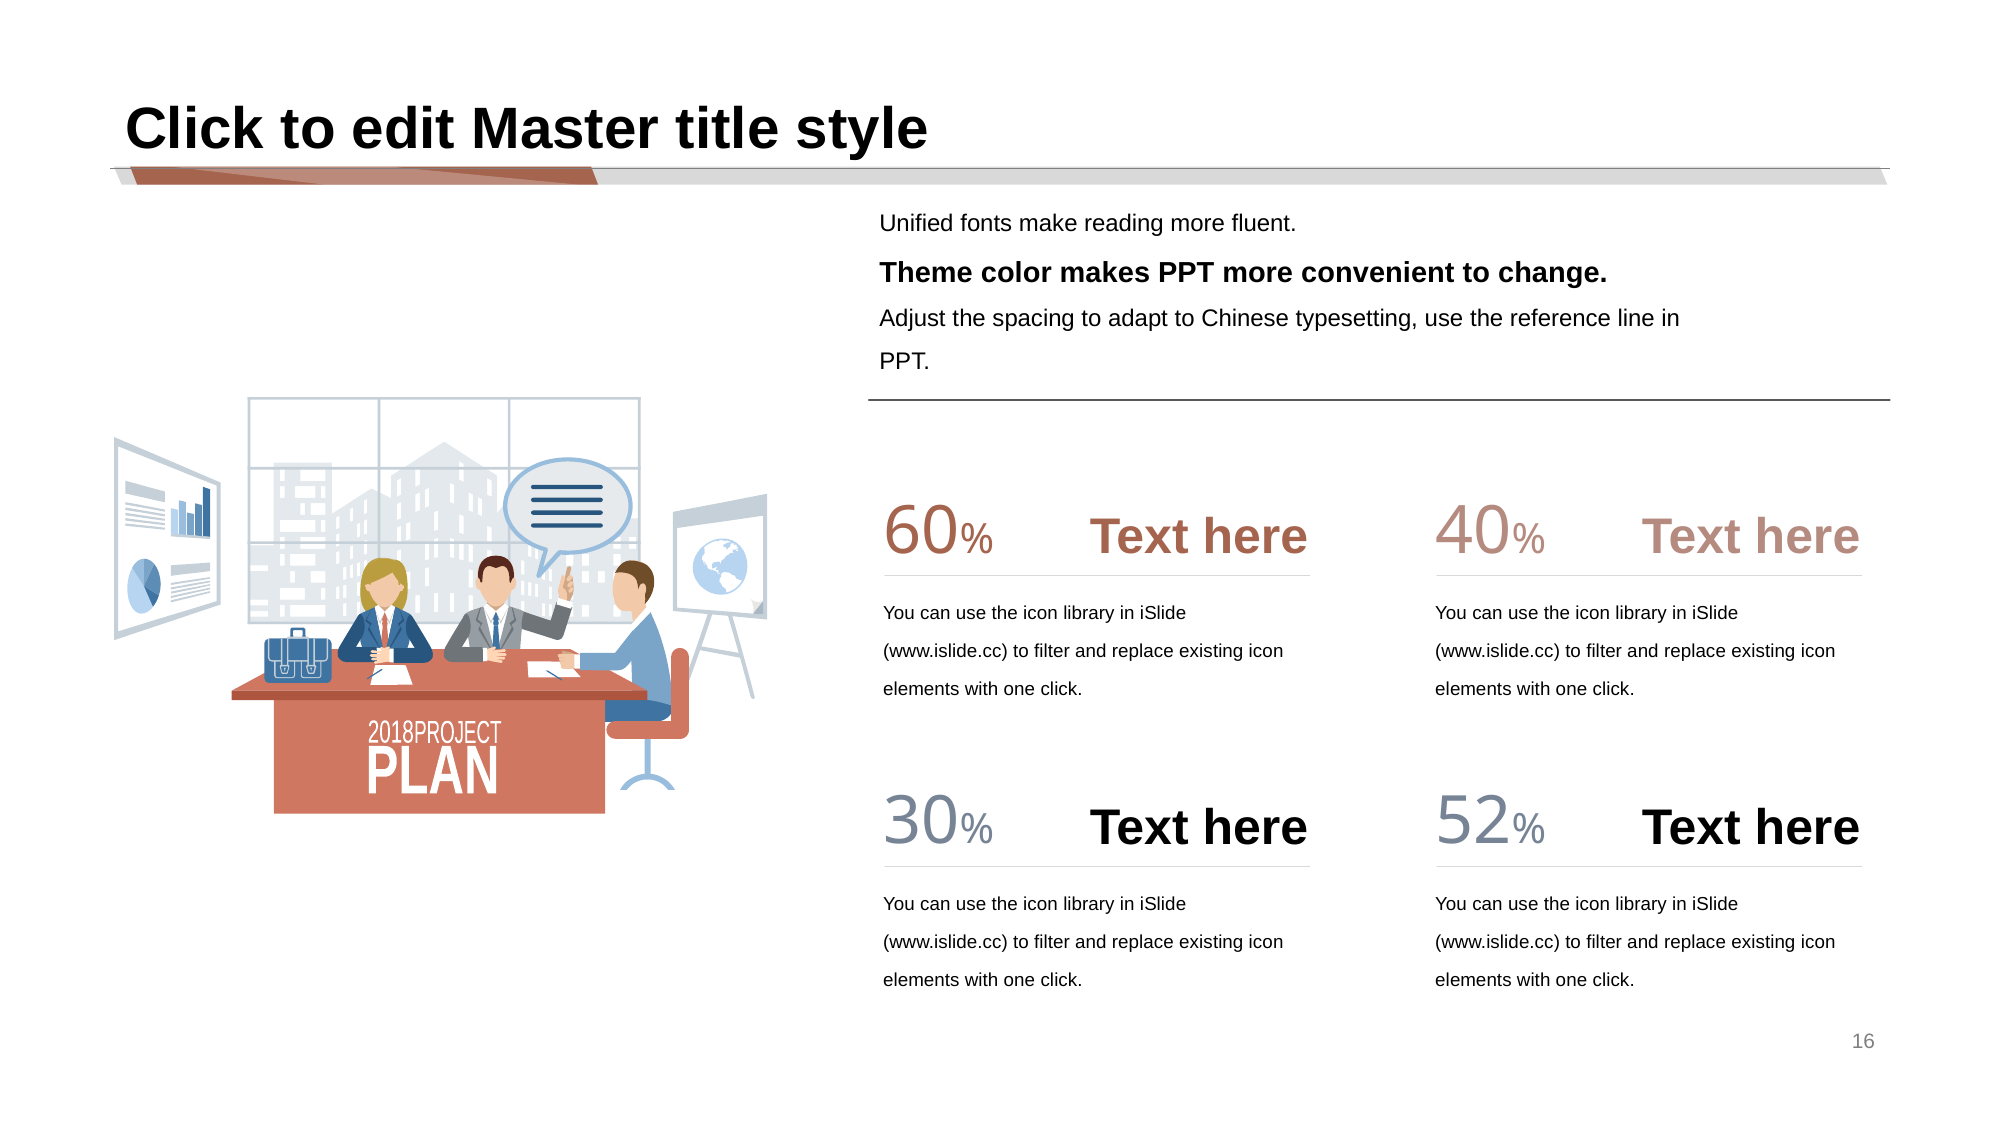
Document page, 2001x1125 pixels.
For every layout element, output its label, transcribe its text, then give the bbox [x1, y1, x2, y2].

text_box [114, 185, 1890, 1012]
slide_number 16 [1412, 1023, 1890, 1058]
title Click to edit Master title style [109, 0, 1890, 169]
